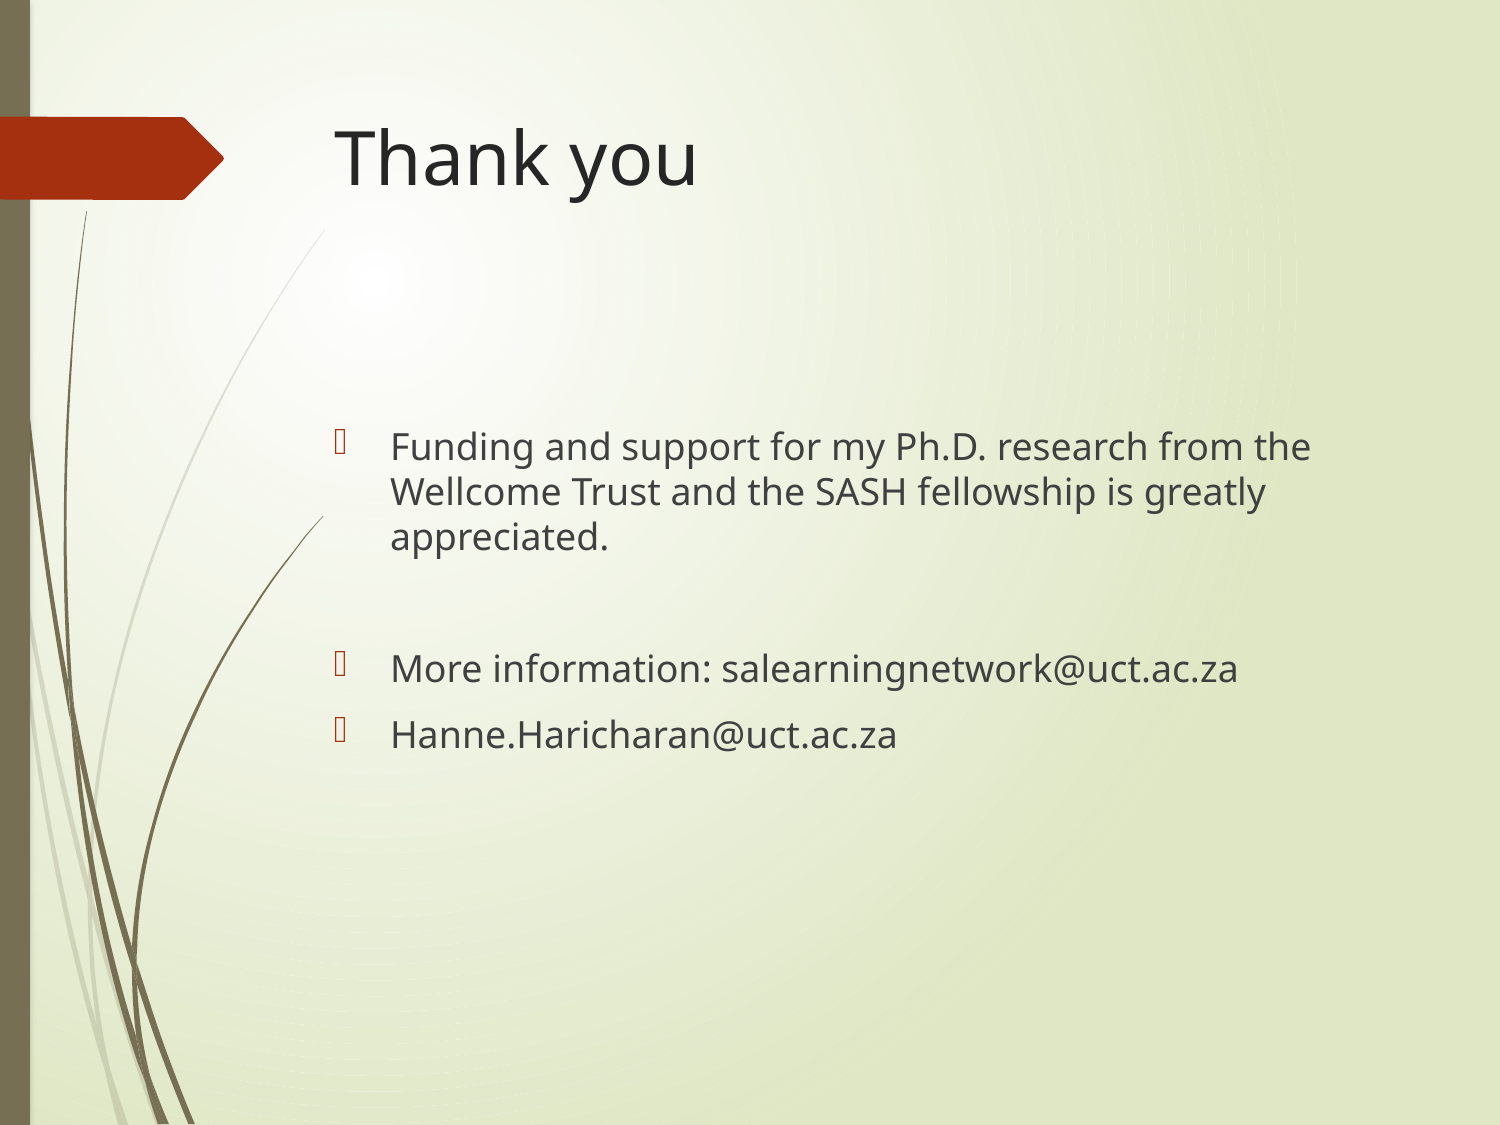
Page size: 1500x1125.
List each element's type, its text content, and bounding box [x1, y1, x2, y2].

title Thank you [319, 102, 1400, 313]
list Funding and support for my Ph.D. research from the Wellcome Trust and the SASH fellowship is greatly appreciated. More information: salearningnetwork@uct.ac.za Hanne.Haricharan@uct.ac.za [318, 350, 1400, 970]
